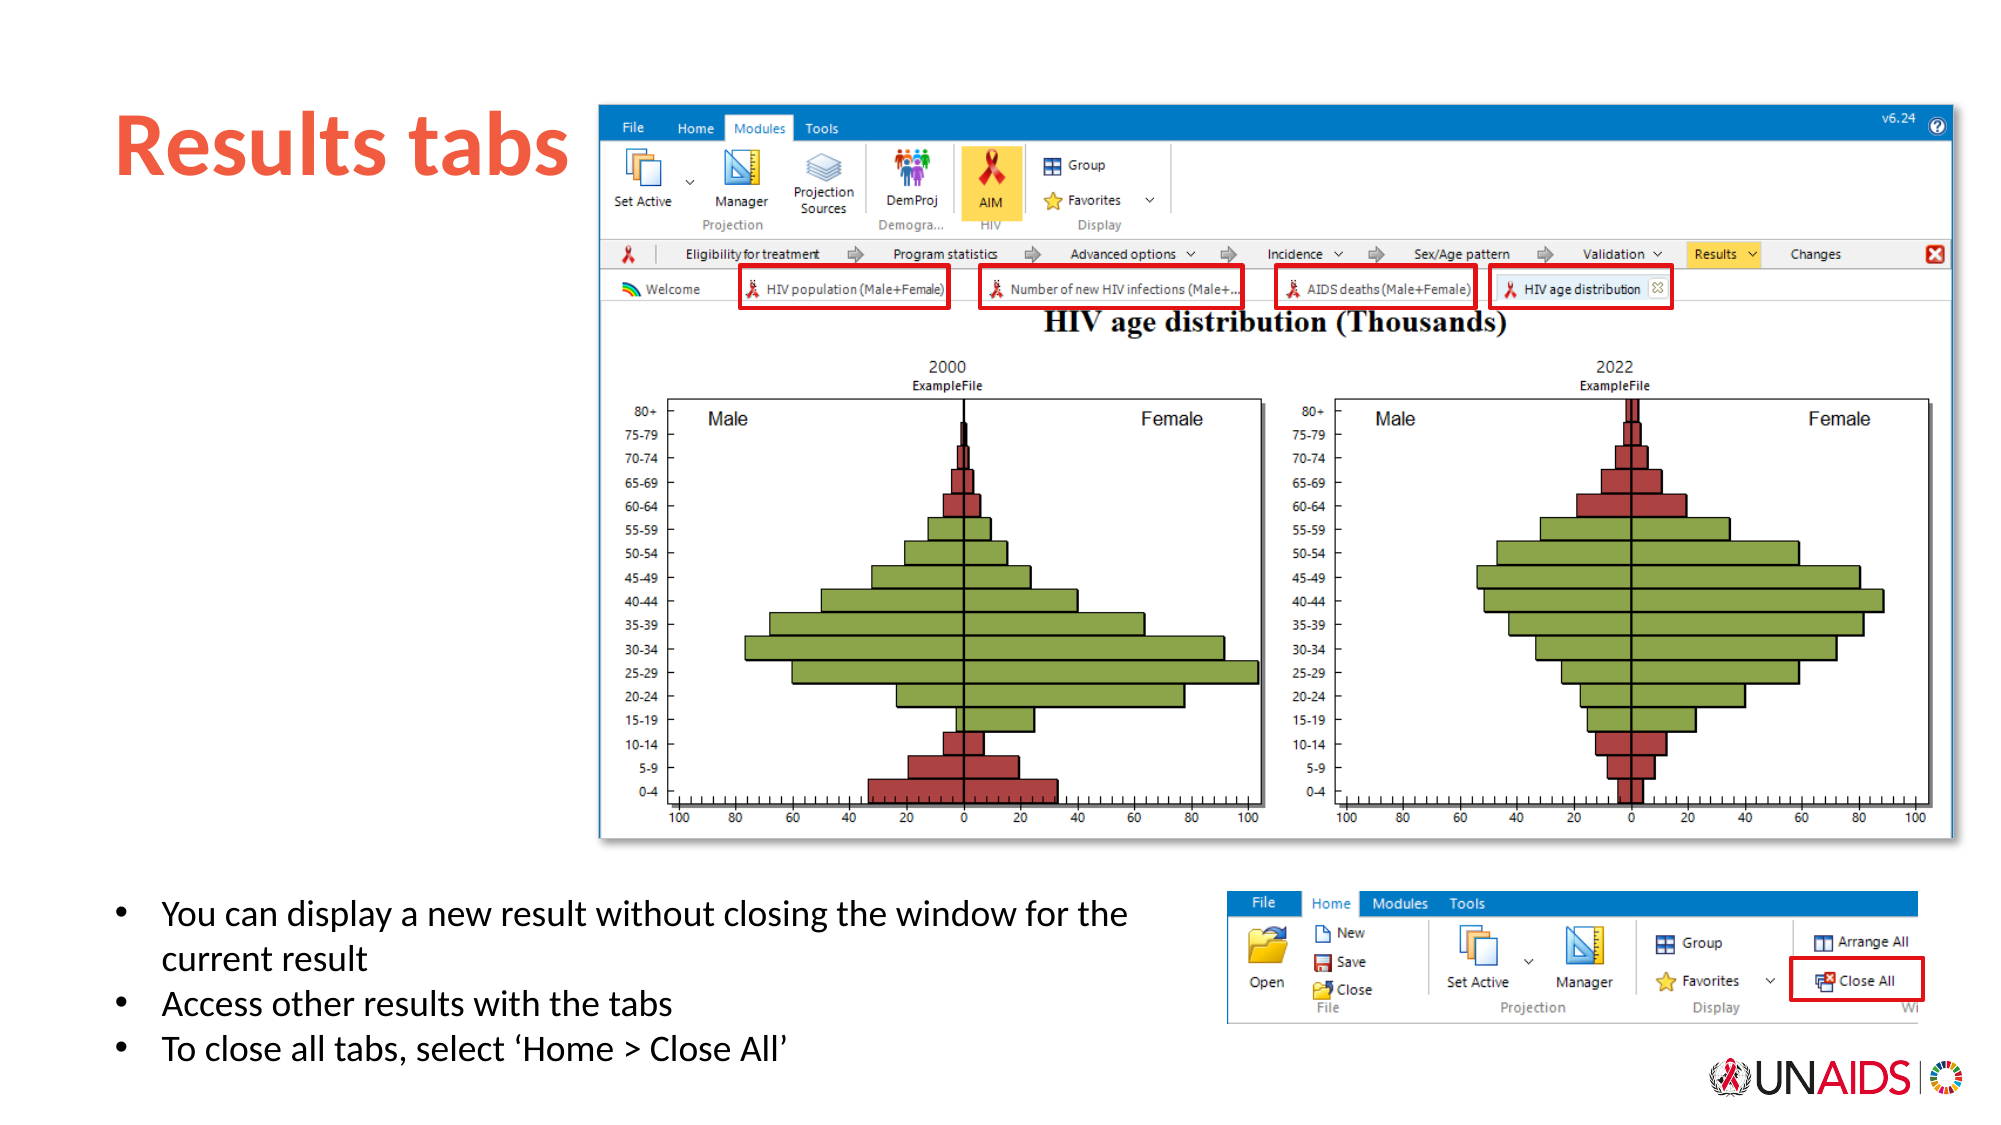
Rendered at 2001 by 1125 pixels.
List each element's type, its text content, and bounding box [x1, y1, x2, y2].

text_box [1227, 890, 1924, 1025]
title Results tabs [99, 45, 1900, 233]
picture [1709, 1058, 1963, 1097]
picture [598, 104, 1954, 839]
text_box You can display a new result without closing the window for the current result Access other results with the tabs To close all tabs, select ‘Home > Close All’ [99, 881, 1187, 1077]
